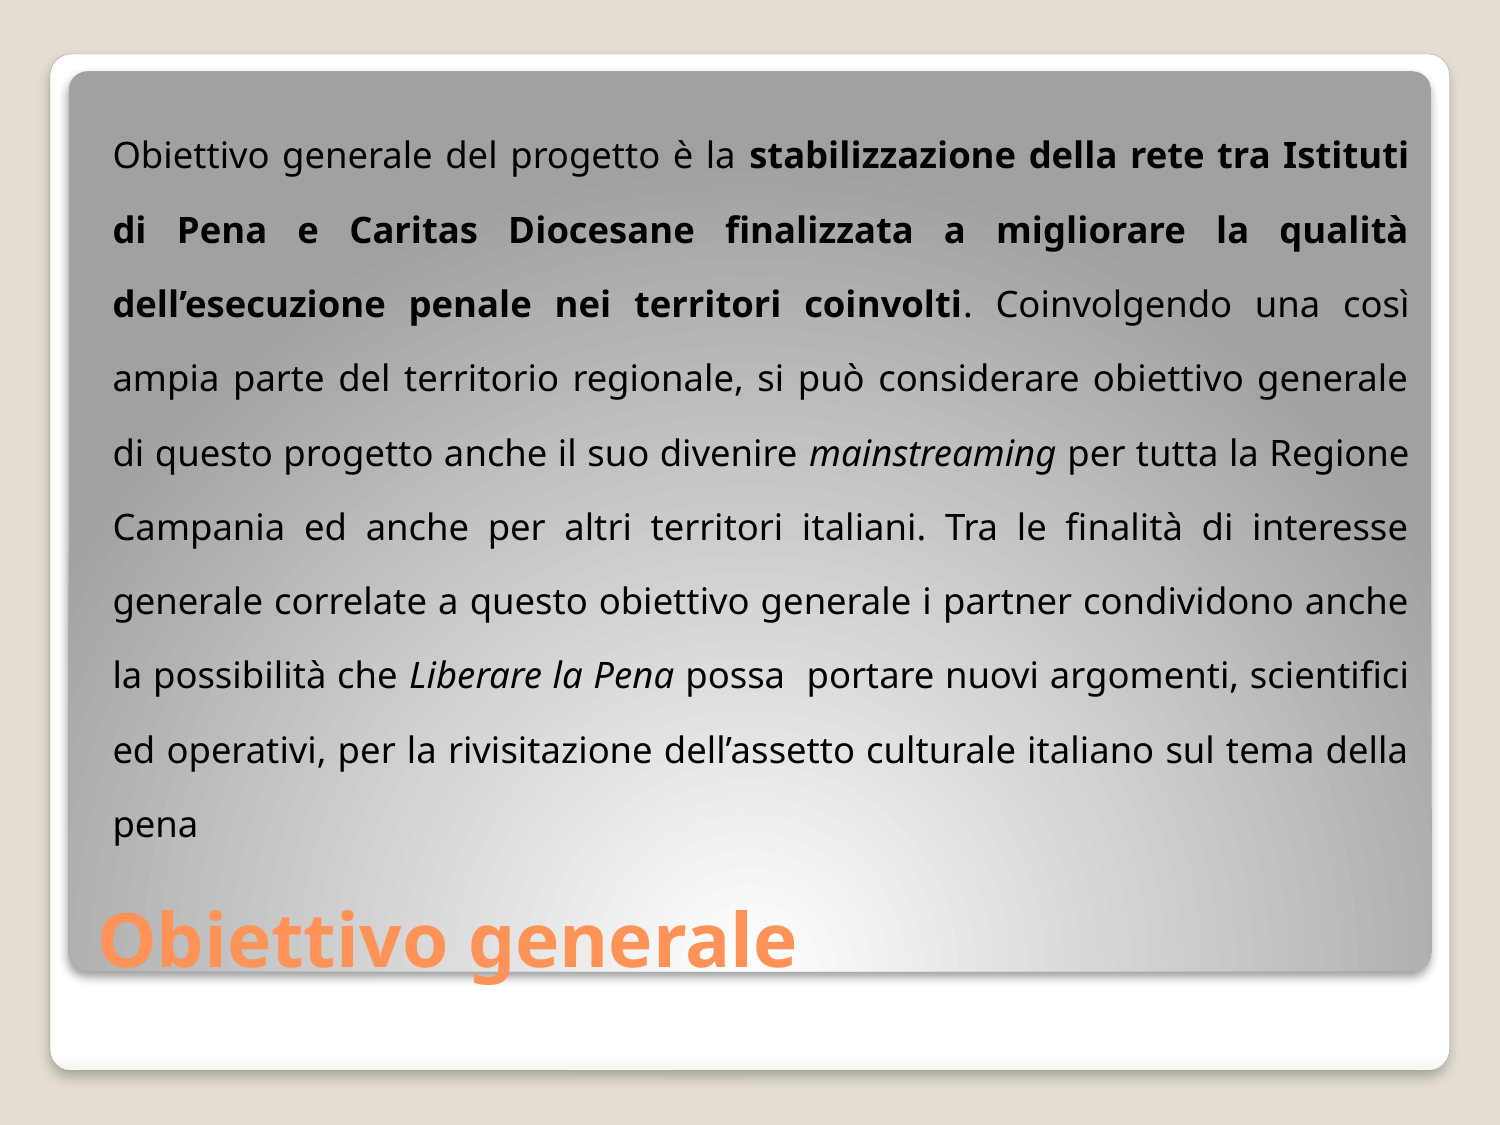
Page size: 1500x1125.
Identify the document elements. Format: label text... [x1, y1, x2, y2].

list Obiettivo generale del progetto è la stabilizzazione della rete tra Istituti di Pena e Caritas Diocesane finalizzata a migliorare la qualità dell’esecuzione penale nei territori coinvolti. Coinvolgendo una così ampia parte del territorio regionale, si può considerare obiettivo generale di questo progetto anche il suo divenire mainstreaming per tutta la Regione Campania ed anche per altri territori italiani. Tra le finalità di interesse generale correlate a questo obiettivo generale i partner condividono anche la possibilità che Liberare la Pena possa portare nuovi argomenti, scientifici ed operativi, per la rivisitazione dell’assetto culturale italiano sul tema della pena [82, 86, 1425, 858]
title Obiettivo generale [82, 858, 1425, 990]
